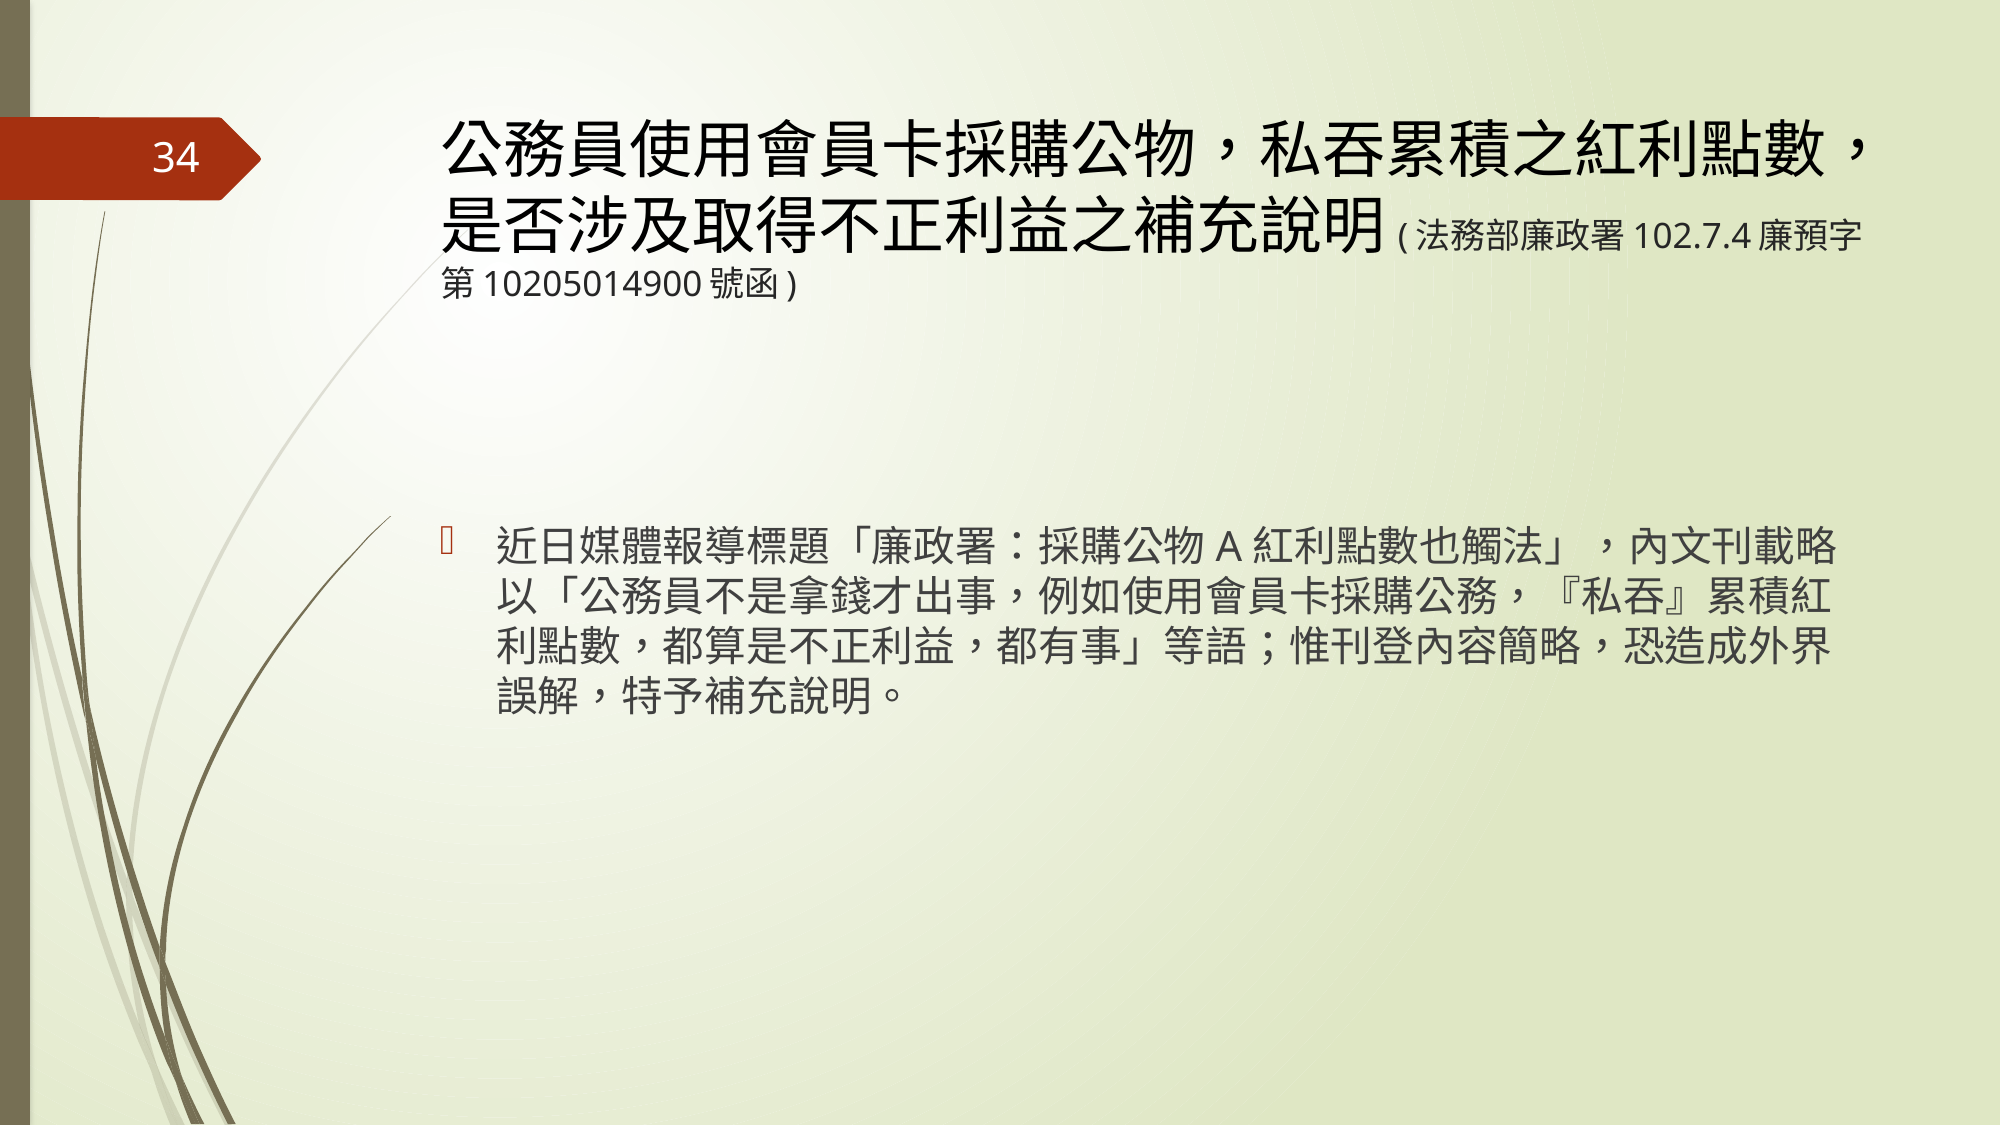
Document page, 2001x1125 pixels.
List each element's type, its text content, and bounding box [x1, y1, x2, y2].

list 近日媒體報導標題「廉政署：採購公物A紅利點數也觸法」，內文刊載略以「公務員不是拿錢才出事，例如使用會員卡採購公務，『私吞』累積紅利點數，都算是不正利益，都有事」等語；惟刊登內容簡略，恐造成外界誤解，特予補充說明。 [424, 350, 1888, 970]
slide_number 34 [87, 129, 216, 190]
title 公務員使用會員卡採購公物，私吞累積之紅利點數，是否涉及取得不正利益之補充說明(法務部廉政署102.7.4廉預字第10205014900號函) [425, 102, 1888, 313]
